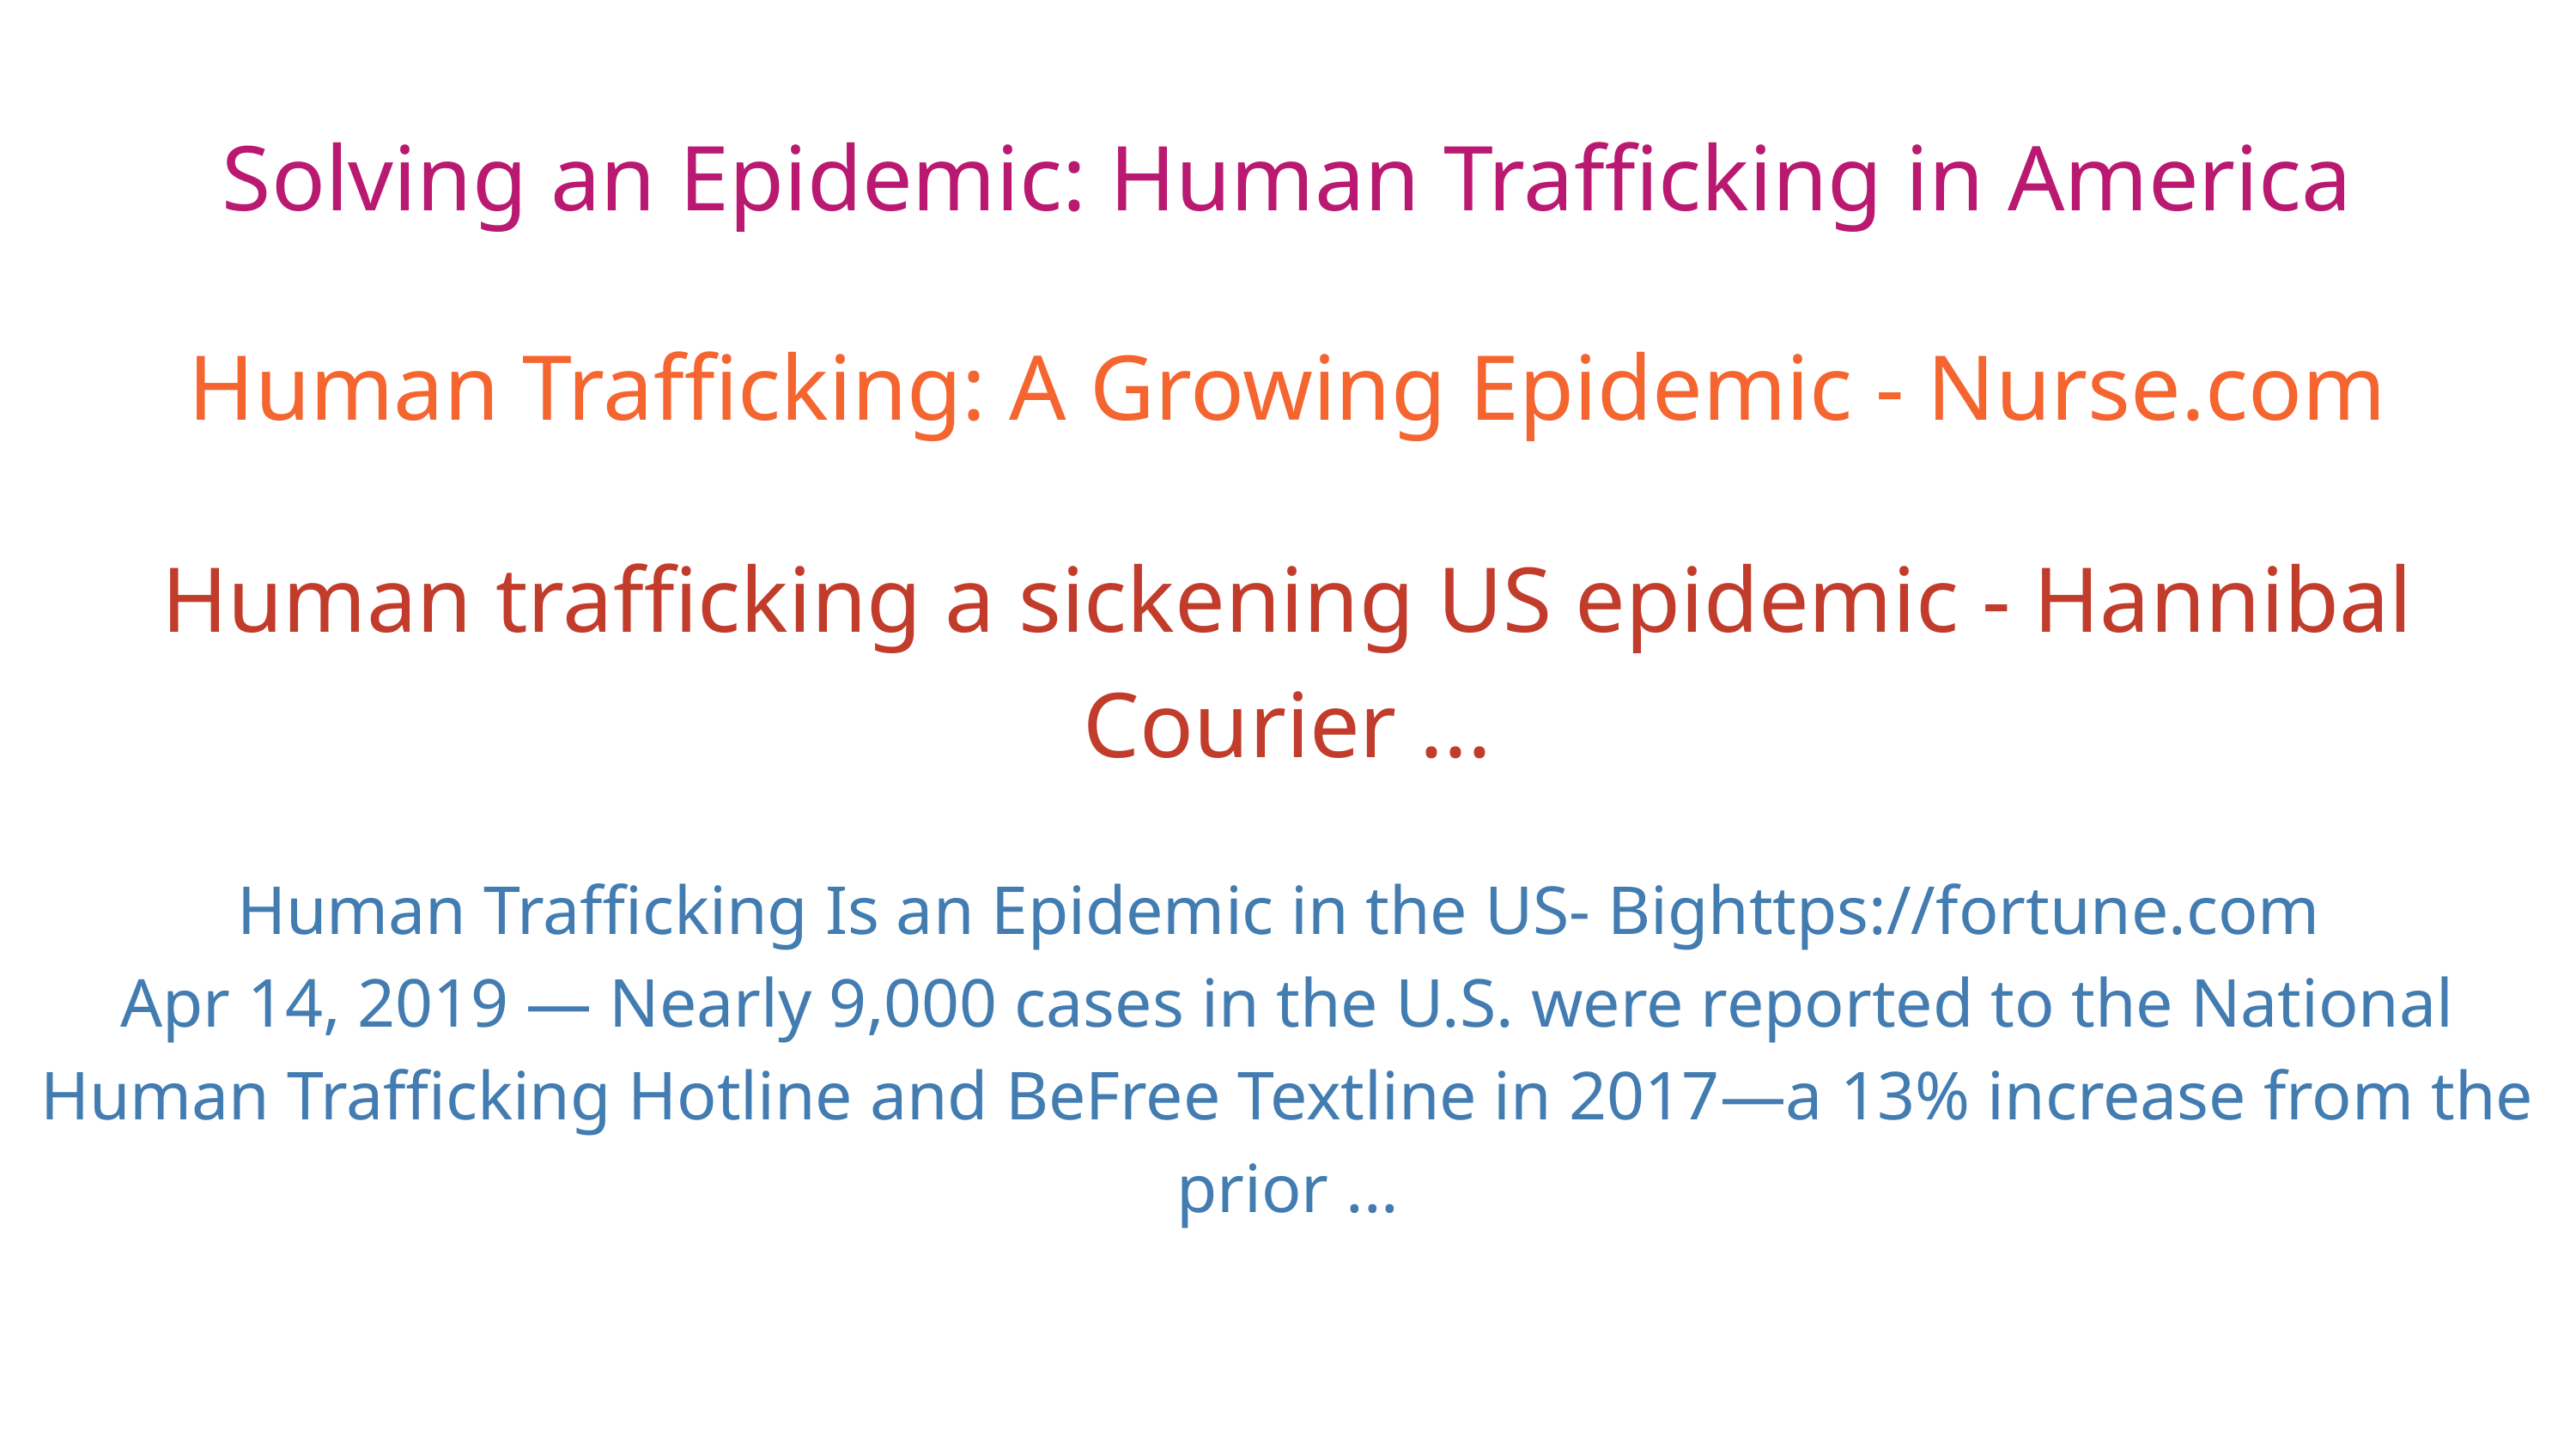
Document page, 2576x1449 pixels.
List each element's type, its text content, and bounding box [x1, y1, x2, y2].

text_box Solving an Epidemic: Human Trafficking in America [116, 103, 2460, 229]
text_box Human Trafficking: A Growing Epidemic - Nurse.com [87, 312, 2489, 438]
text_box Human Trafficking Is an Epidemic in the US- Bighttps://fortune.com Apr 14, 2019 — Nearly 9,000 cases in the U.S. were reported to the National Human Trafficking Hotline and BeFree Textline in 2017—a 13% increase from the prior ... [0, 762, 2576, 1226]
text_box Human trafficking a sickening US epidemic - Hannibal Courier ... [0, 524, 2576, 762]
